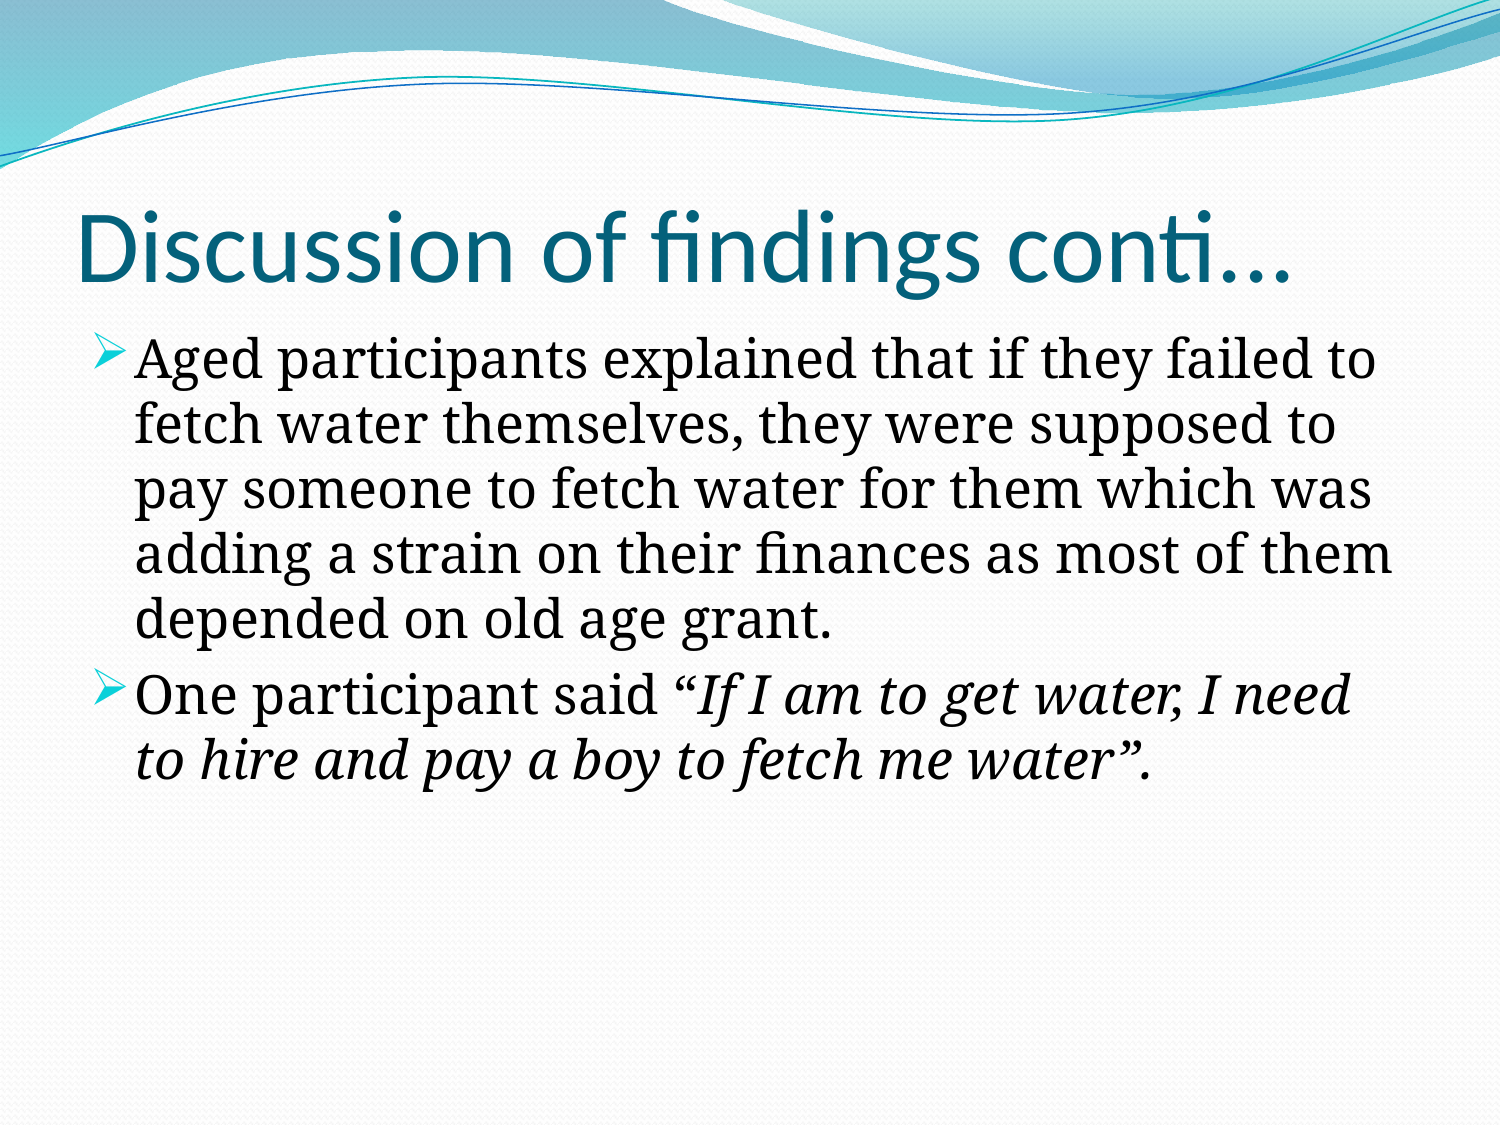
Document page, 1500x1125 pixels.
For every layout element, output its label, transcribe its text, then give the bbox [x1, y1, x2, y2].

title Discussion of findings conti... [75, 115, 1425, 303]
list Aged participants explained that if they failed to fetch water themselves, they were supposed to pay someone to fetch water for them which was adding a strain on their finances as most of them depended on old age grant. One participant said “If I am to get water, I need to hire and pay a boy to fetch me water”. [75, 317, 1425, 1038]
